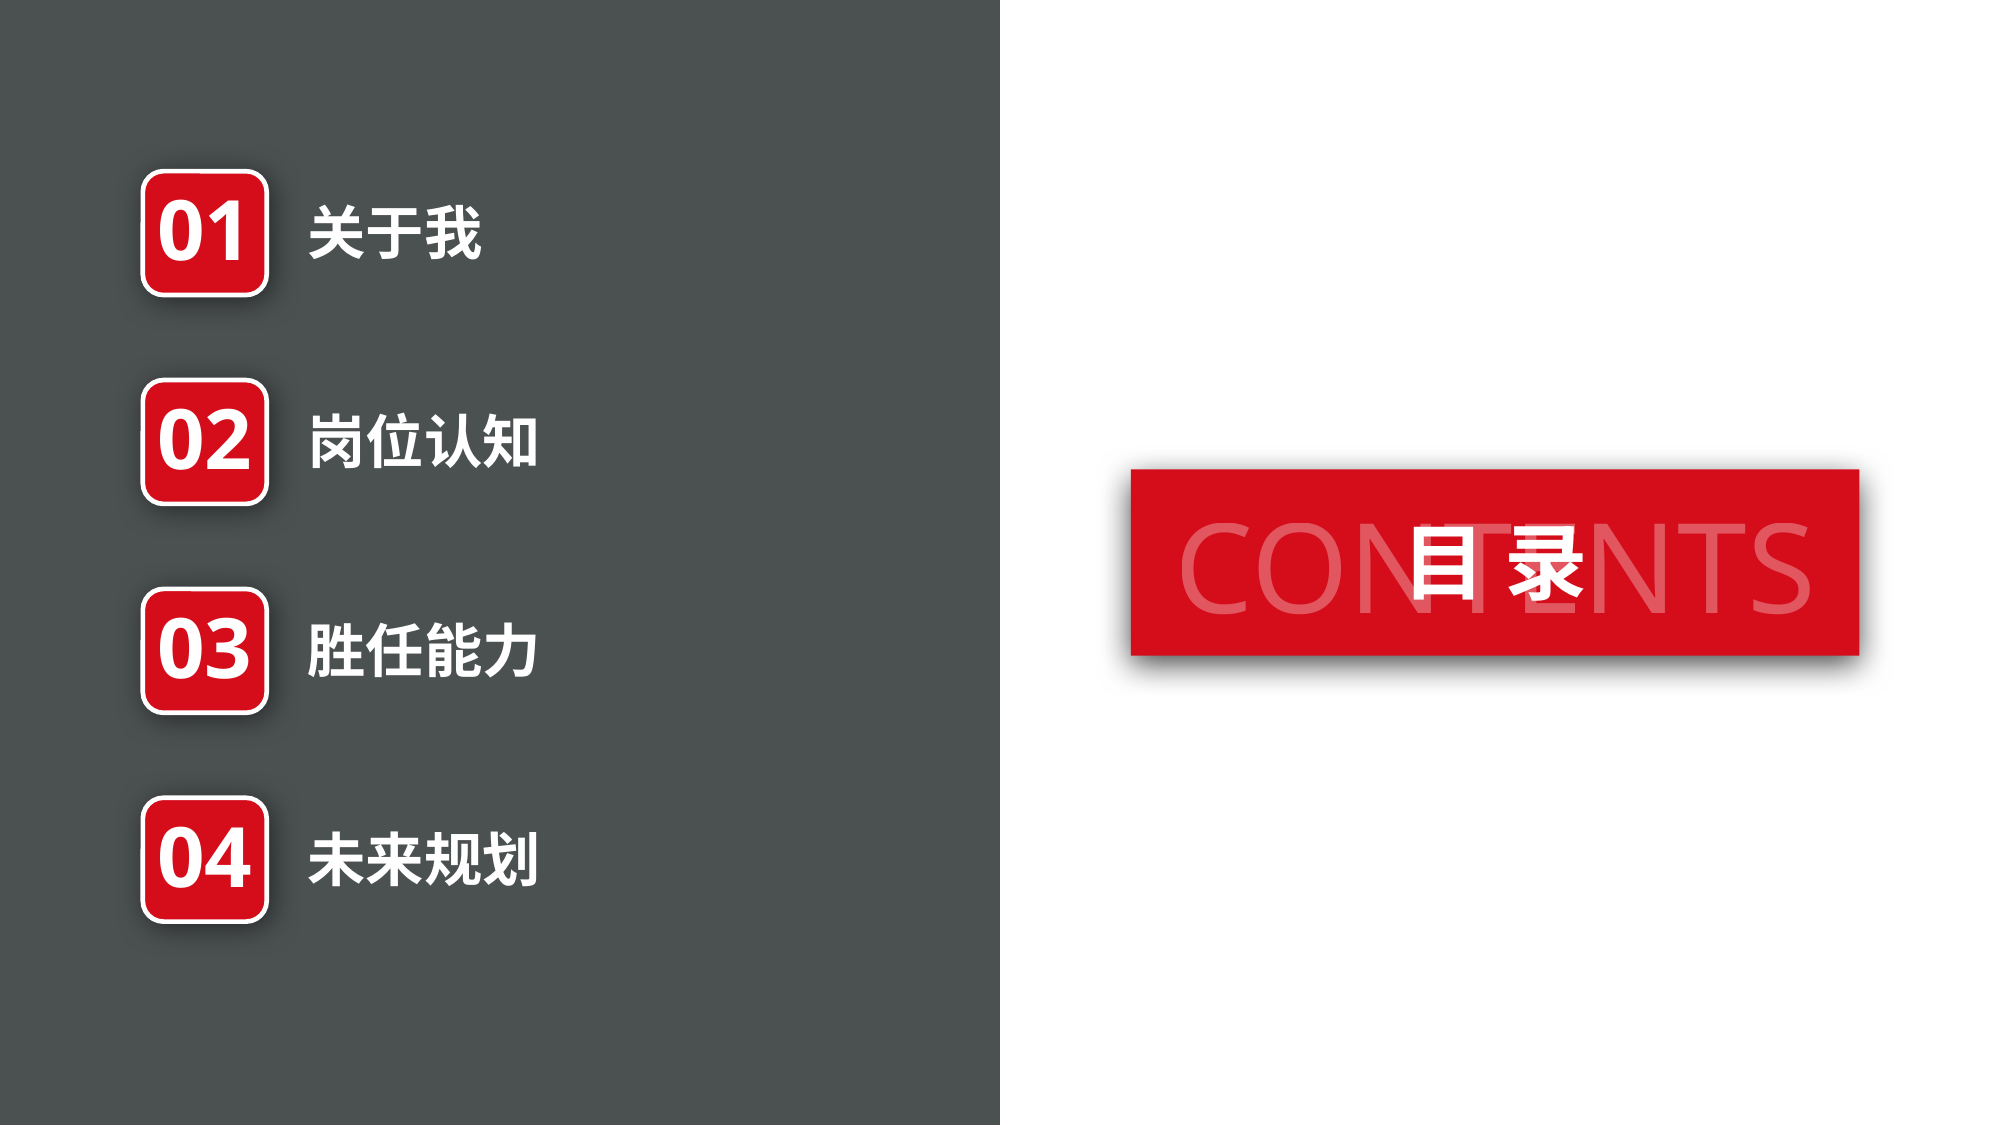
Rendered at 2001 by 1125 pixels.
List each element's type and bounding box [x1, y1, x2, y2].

text_box [107, 378, 898, 504]
text_box [1130, 469, 1860, 656]
text_box [107, 169, 898, 296]
text_box [107, 587, 898, 713]
text_box [107, 796, 898, 922]
text_box [0, 0, 1001, 1125]
